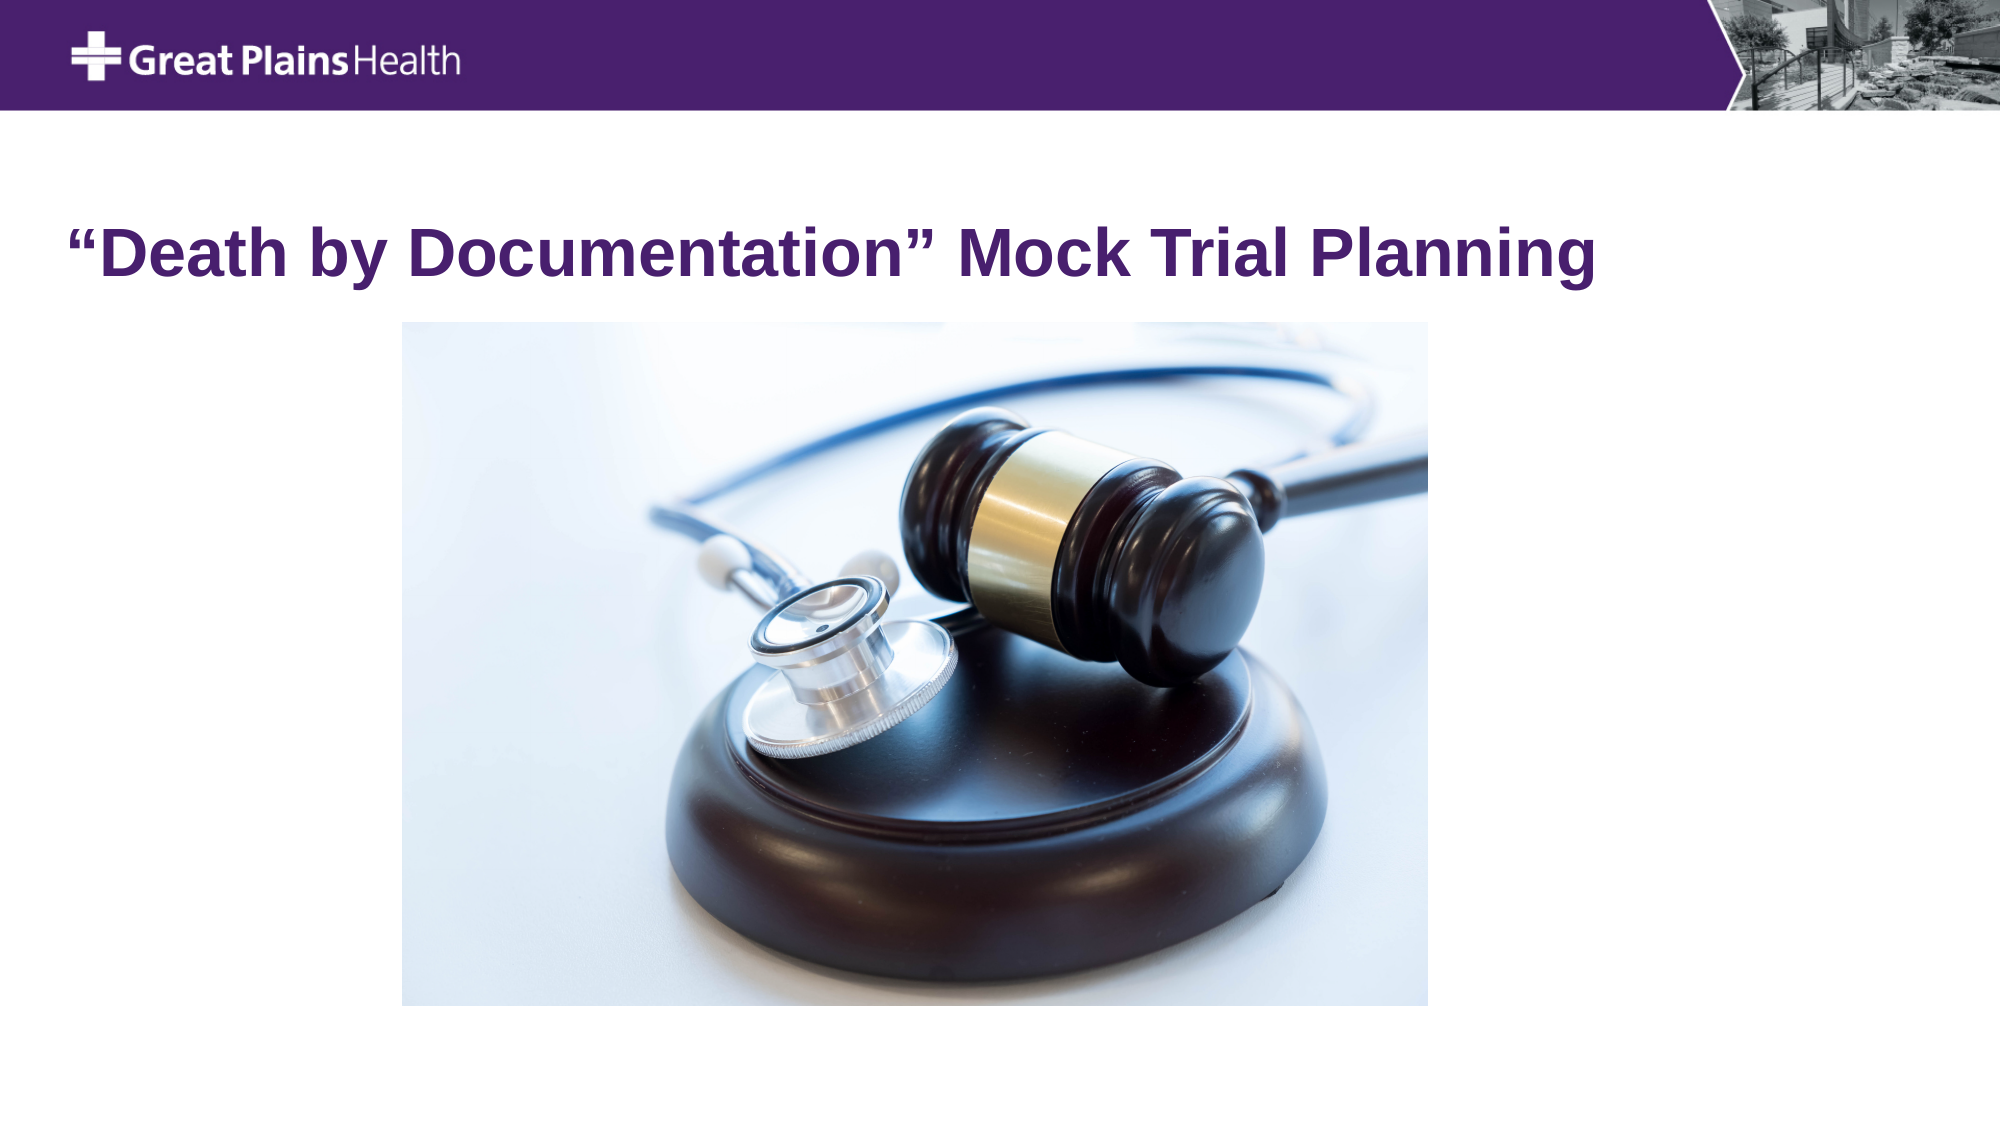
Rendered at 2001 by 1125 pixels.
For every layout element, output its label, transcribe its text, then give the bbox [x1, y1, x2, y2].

picture [0, 0, 2000, 1125]
title “Death by Documentation” Mock Trial Planning [50, 209, 1863, 300]
